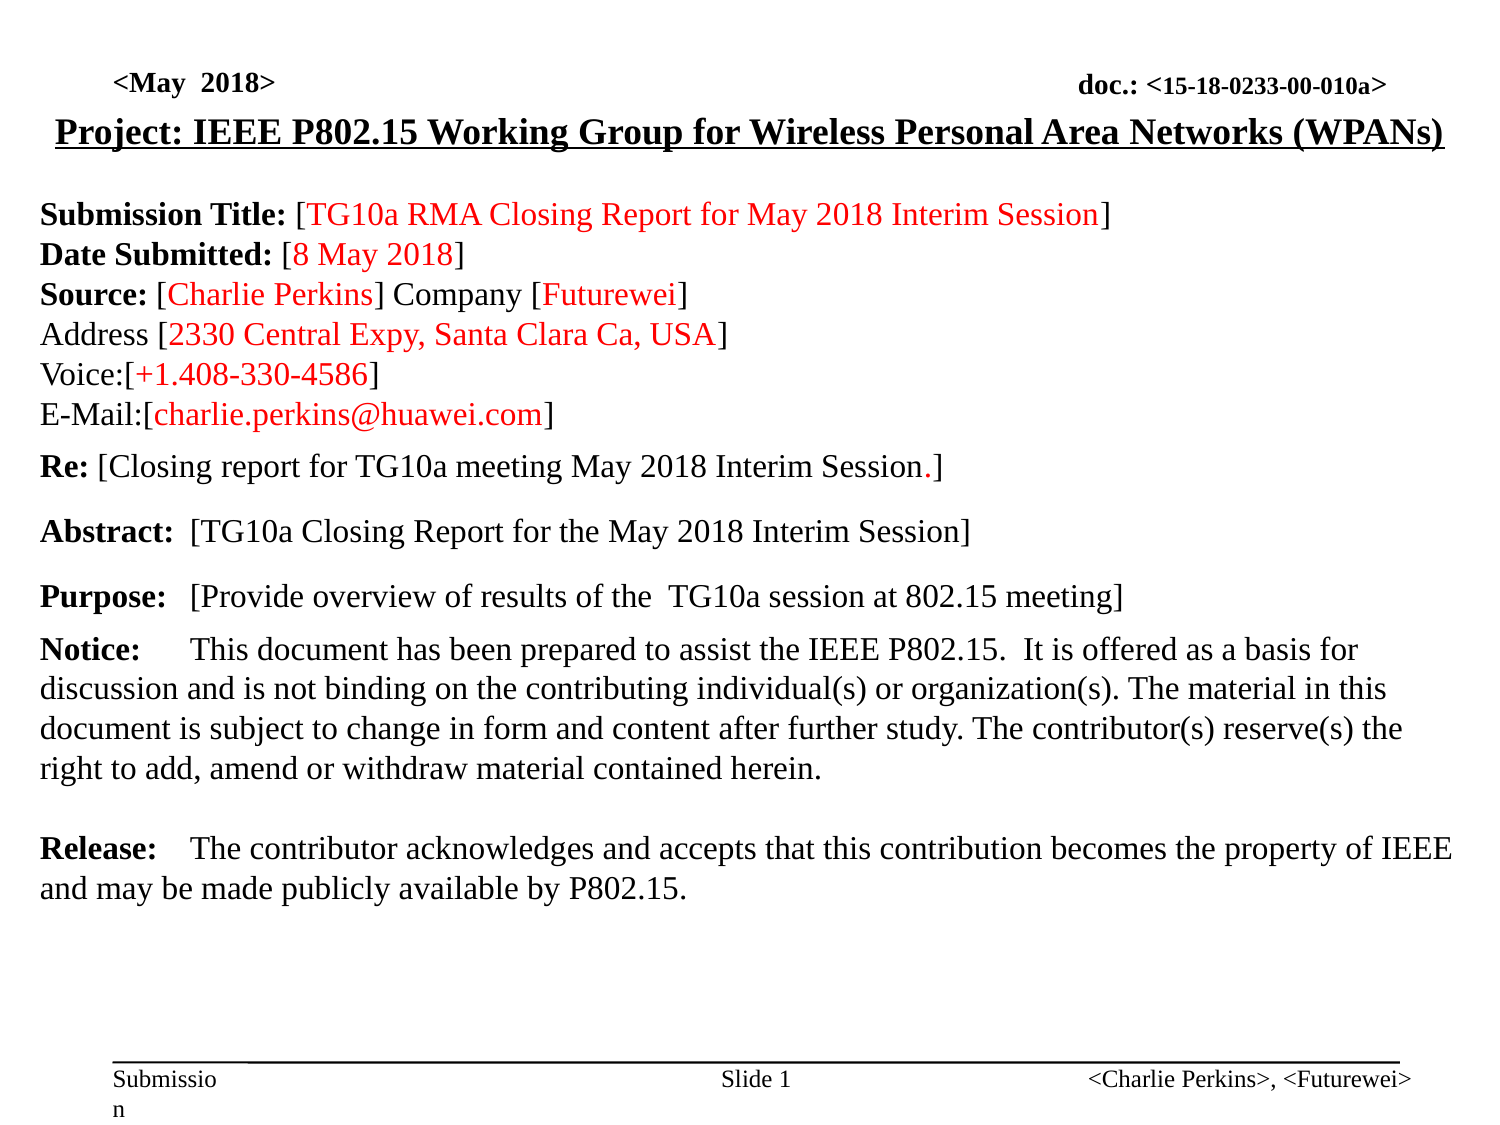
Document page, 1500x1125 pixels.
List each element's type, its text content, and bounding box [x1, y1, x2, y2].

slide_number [112, 62, 376, 99]
slide_number Slide 1 [712, 1061, 800, 1093]
text_box Project: IEEE P802.15 Working Group for Wireless Personal Area Networks (WPANs) Submission Title: [TG10a RMA Closing Report for May 2018 Interim Session] Date Submitted: [8 May 2018] Source: [Charlie Perkins] Company [Futurewei] Address [2330 Central Expy, Santa Clara Ca, USA] Voice:[+1.408-330-4586] E-Mail:[charlie.perkins@huawei.com] Re: [Closing report for TG10a meeting May 2018 Interim Session.] Abstract: [TG10a Closing Report for the May 2018 Interim Session] Purpose: [Provide overview of results of the TG10a session at 802.15 meeting] Notice: This document has been prepared to assist the IEEE P802.15. It is offered as a basis for discussion and is not binding on the contributing individual(s) or organization(s). The material in this document is subject to change in form and content after further study. The contributor(s) reserve(s) the right to add, amend or withdraw material contained herein. Release: The contributor acknowledges and accepts that this contribution becomes the property of IEEE and may be made publicly available by P802.15. [24, 99, 1475, 914]
footer <Charlie Perkins>, <Futurewei> [899, 1061, 1413, 1093]
